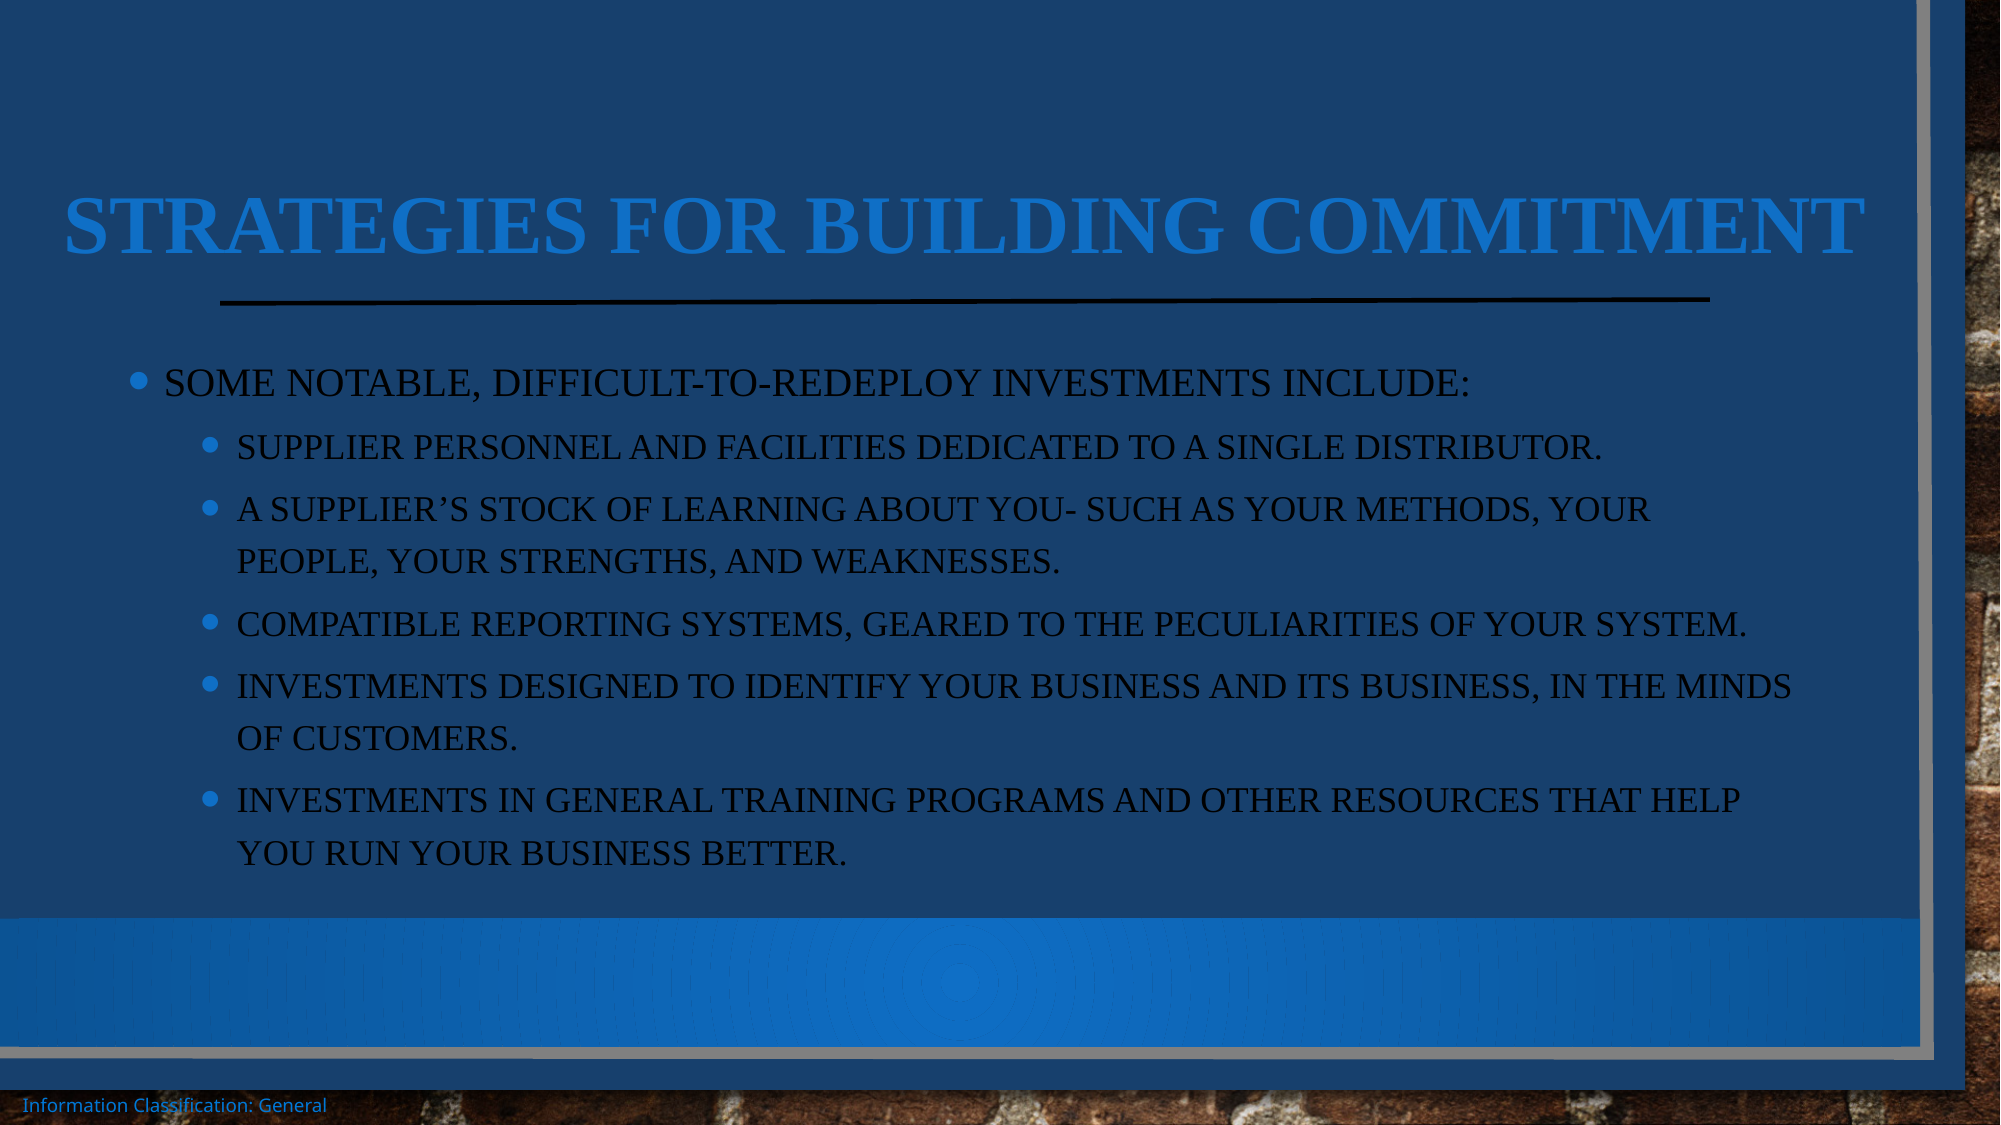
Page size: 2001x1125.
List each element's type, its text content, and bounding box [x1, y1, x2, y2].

list Some notable, difficult-to-redeploy investments include: Supplier personnel and facilities dedicated to a single distributor. A supplier’s stock of learning about you- such as your methods, your people, your strengths, and weaknesses. Compatible reporting systems, geared to the peculiarities of your system. Investments designed to identify your business and its business, in the minds of customers. Investments in general training programs and other resources that help you run your business better. [112, 338, 1818, 882]
picture [0, 0, 2000, 1125]
title Strategies for Building Commitment [35, 131, 1895, 321]
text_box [220, 299, 1711, 304]
